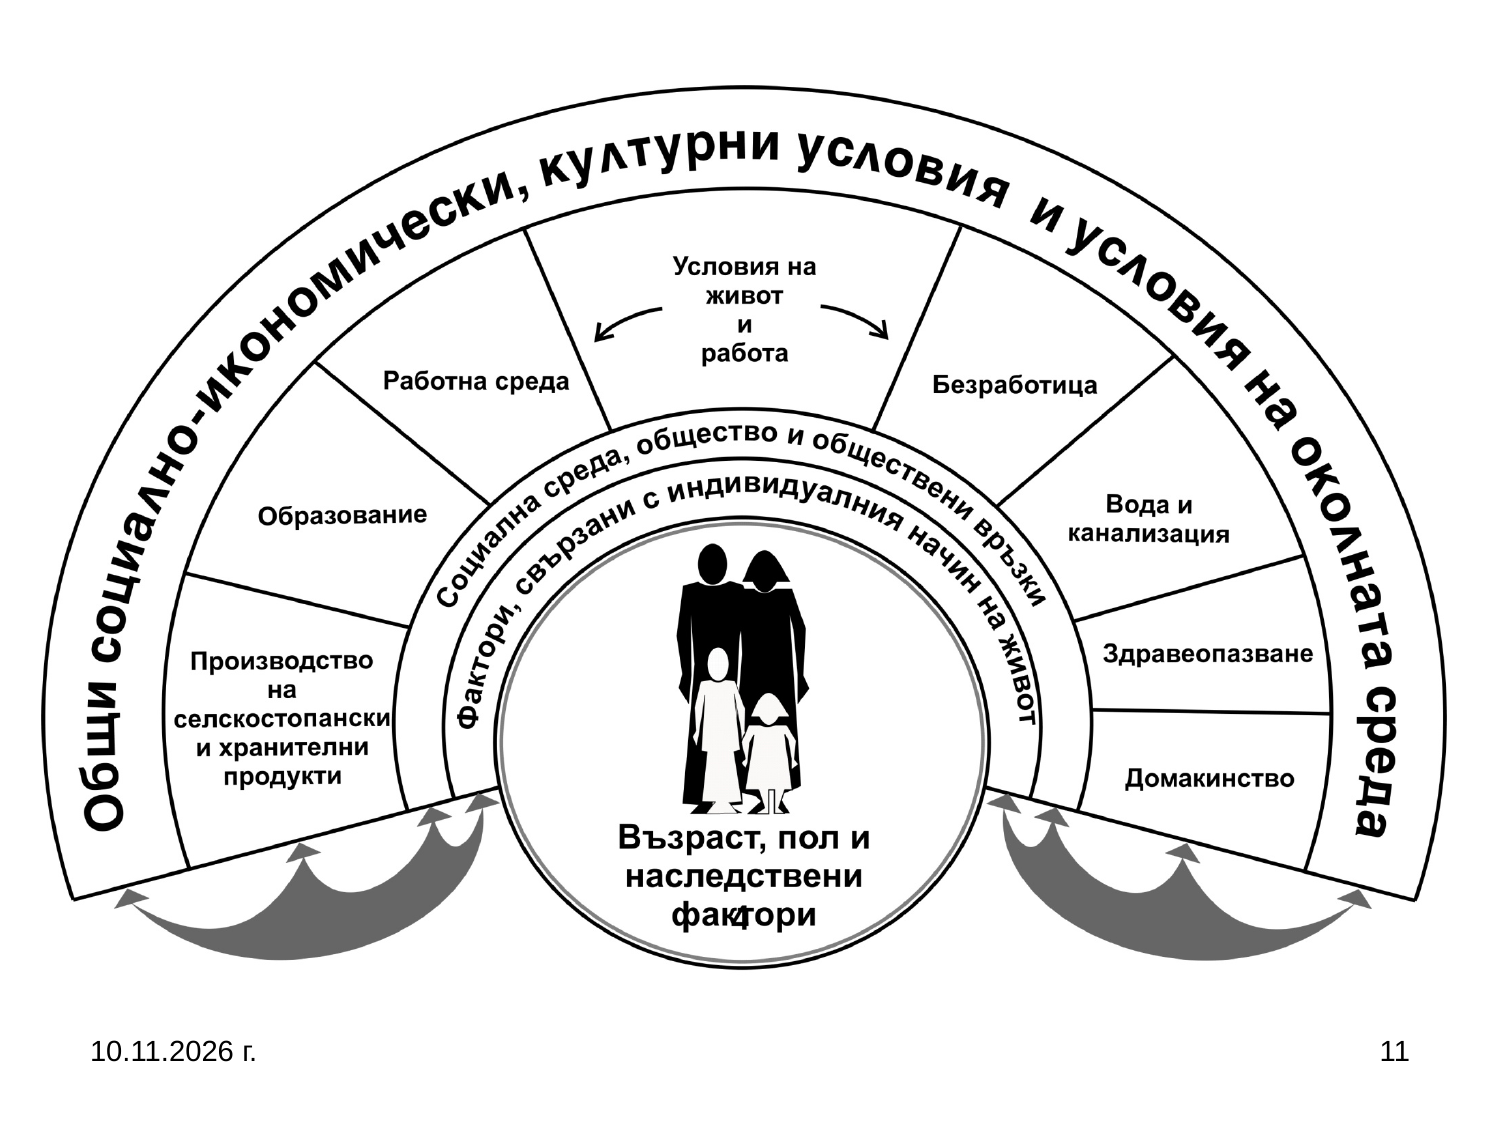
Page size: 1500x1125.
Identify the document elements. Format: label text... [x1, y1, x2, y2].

slide_number 11 [1074, 1024, 1425, 1103]
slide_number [75, 1024, 425, 1103]
picture [40, 85, 1448, 1004]
